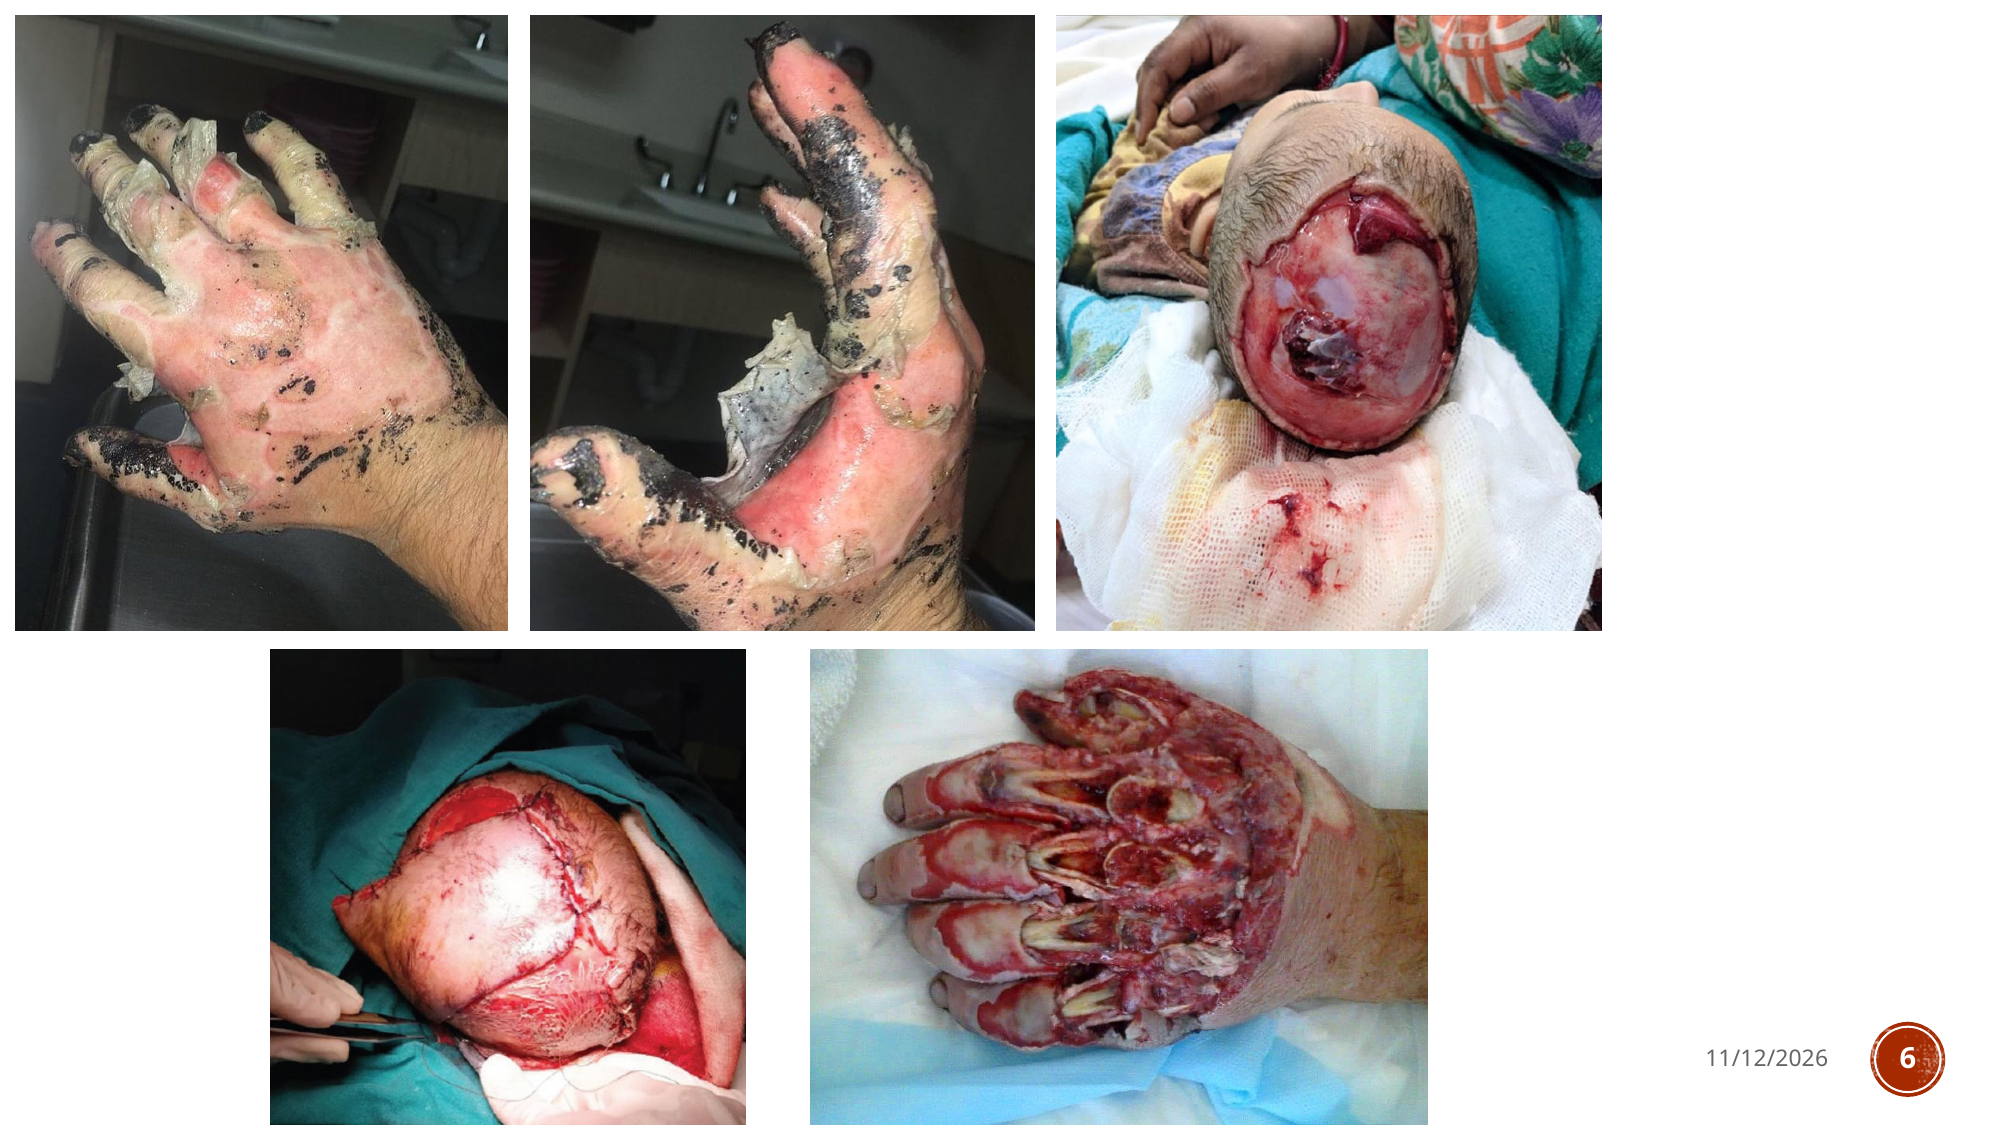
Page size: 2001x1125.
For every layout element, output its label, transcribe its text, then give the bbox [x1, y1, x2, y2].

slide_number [1429, 1028, 1844, 1089]
slide_number 6 [1855, 1028, 1961, 1089]
picture [1056, 15, 1602, 631]
picture [270, 649, 746, 1125]
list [18, 17, 506, 630]
picture [810, 649, 1428, 1125]
picture [530, 15, 1035, 631]
